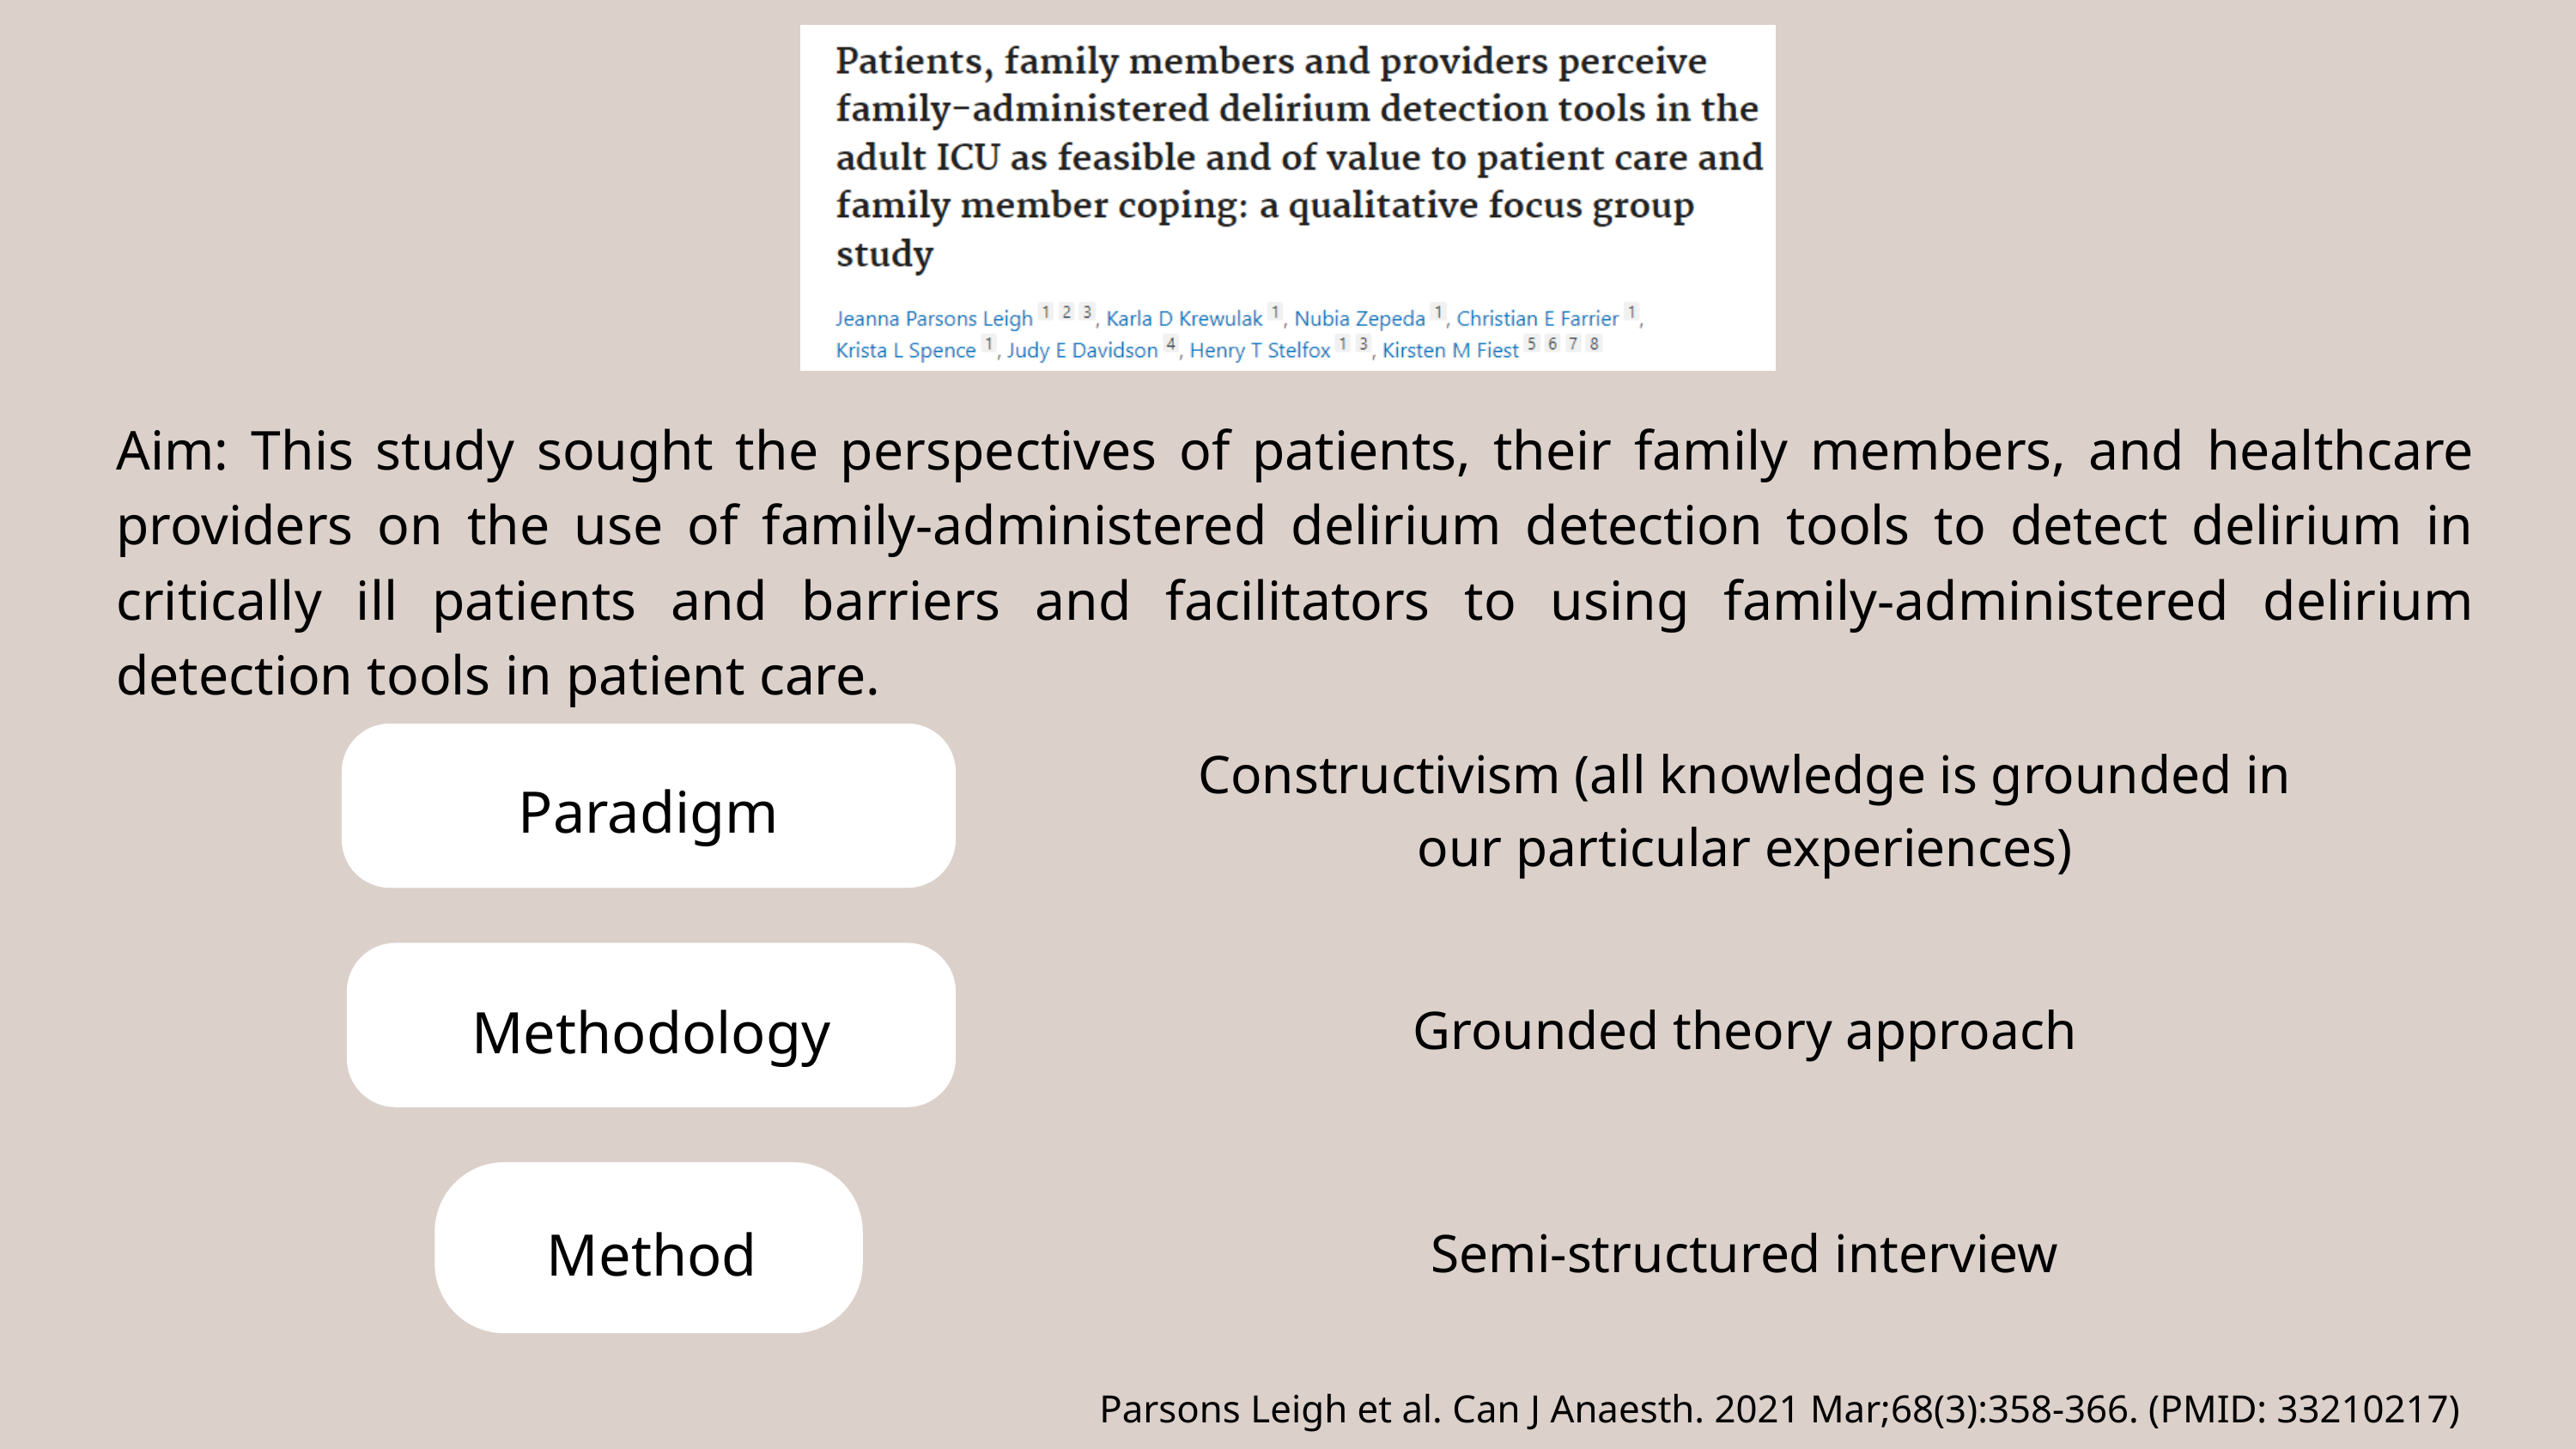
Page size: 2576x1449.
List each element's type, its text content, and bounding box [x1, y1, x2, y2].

text_box Semi-structured interview [1393, 1210, 2097, 1283]
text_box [434, 1161, 870, 1334]
text_box Parsons Leigh et al. Can J Anaesth. 2021 Mar;68(3):358-366. (PMID: 33210217) [1099, 1378, 2553, 1431]
text_box Aim: This study sought the perspectives of patients, their family members, and healthcare providers on the use of family-administered delirium detection tools to detect delirium in critically ill patients and barriers and facilitators to using family-administered delirium detection tools in patient care. [116, 405, 2477, 706]
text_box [341, 720, 957, 888]
text_box Constructivism (all knowledge is grounded in our particular experiences) [1158, 731, 2332, 877]
text_box Grounded theory approach [1297, 987, 2194, 1060]
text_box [346, 943, 957, 1108]
picture [799, 24, 1776, 371]
